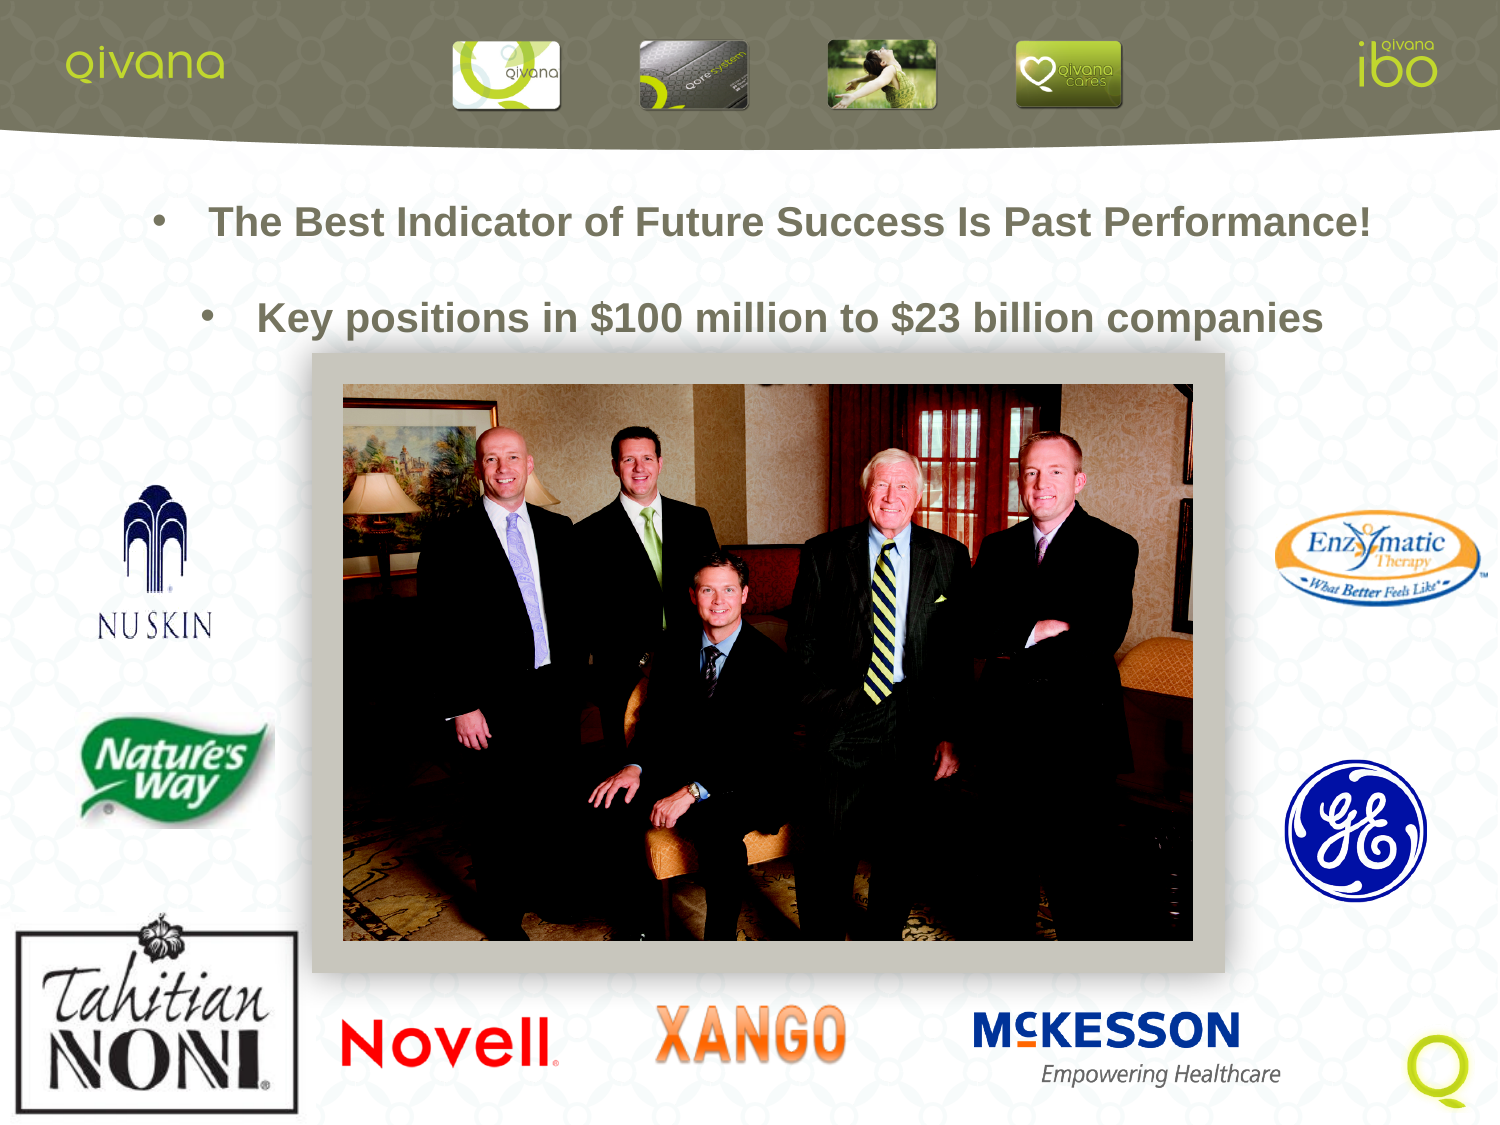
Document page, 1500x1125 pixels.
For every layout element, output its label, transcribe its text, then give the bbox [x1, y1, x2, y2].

text_box The Best Indicator of Future Success Is Past Performance! Key positions in $100 million to $23 billion companies [24, 187, 1500, 325]
picture [0, 0, 1500, 1125]
